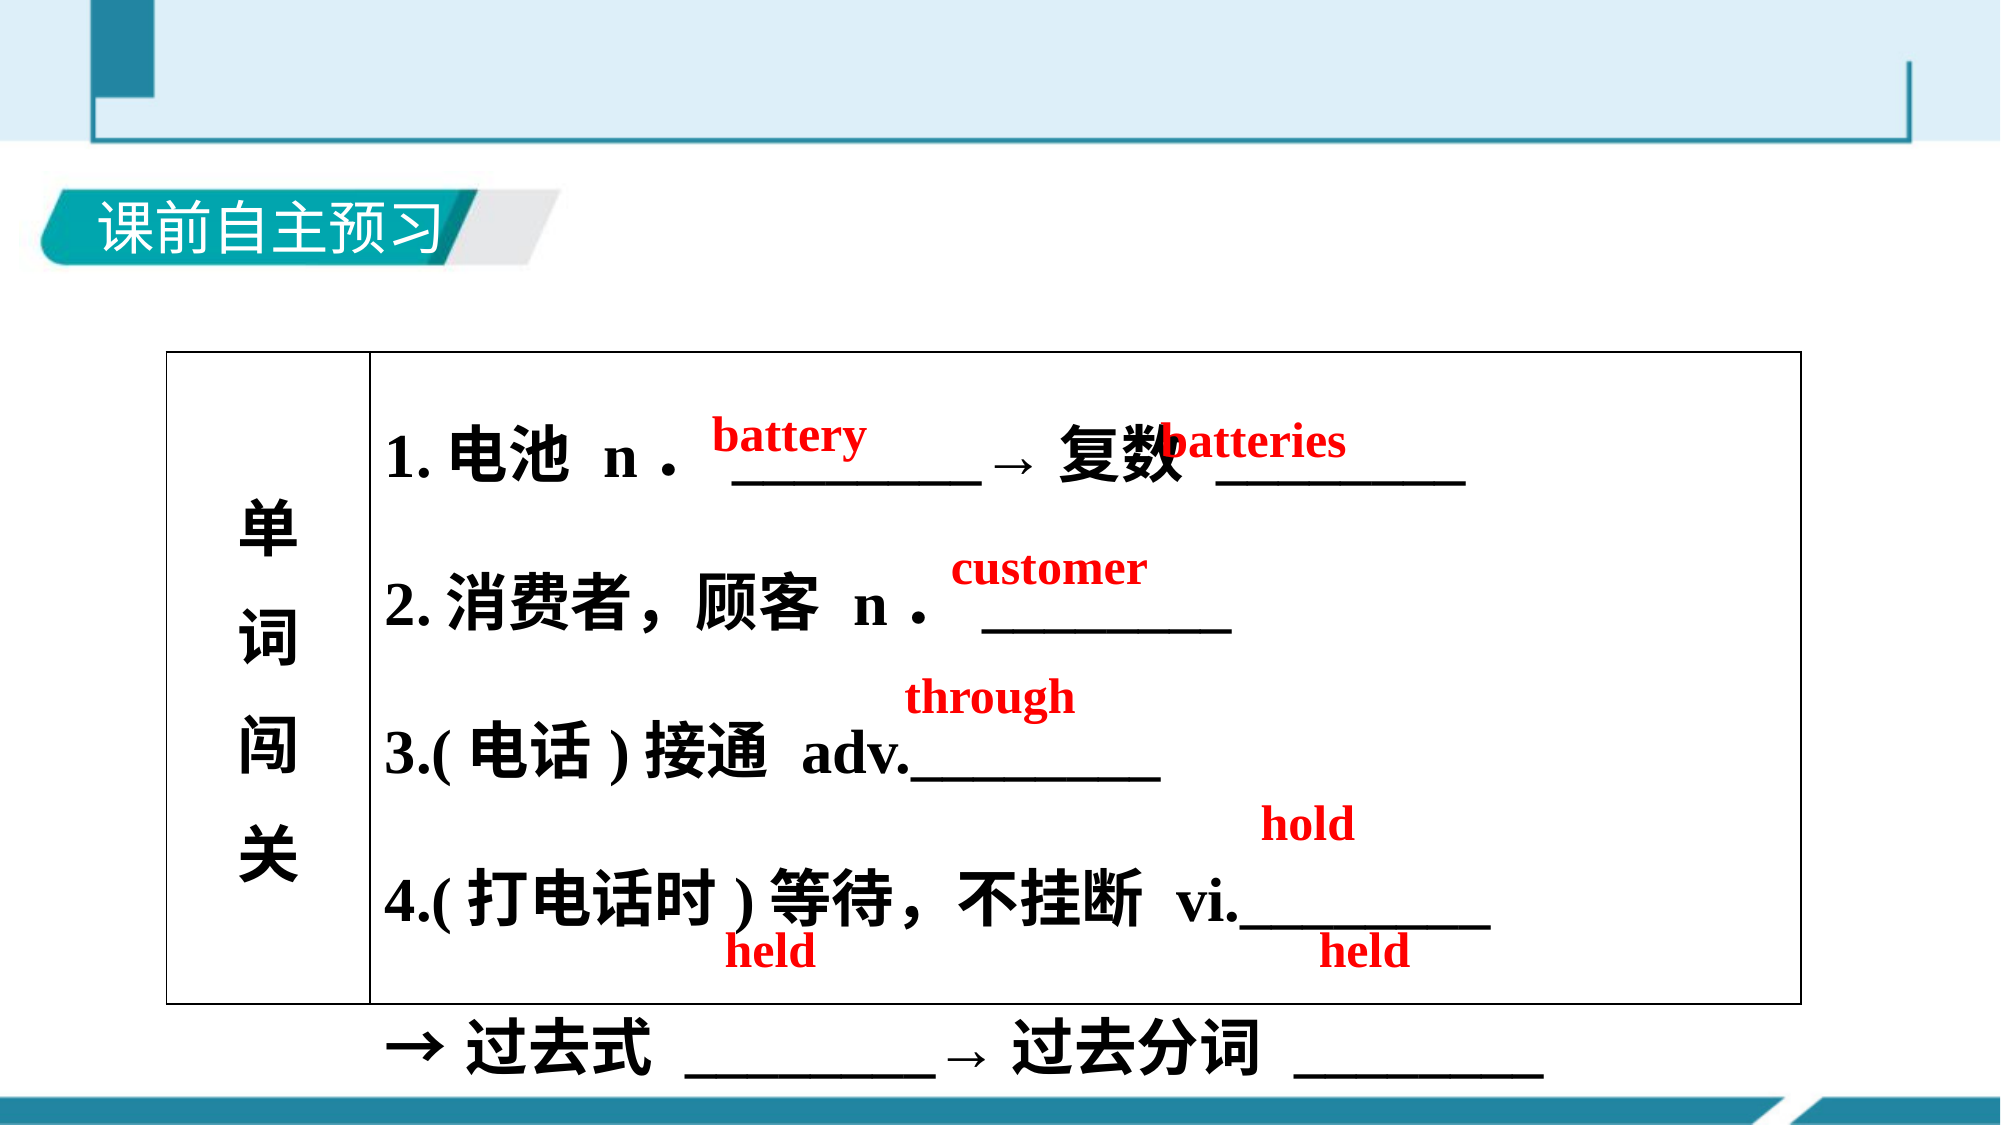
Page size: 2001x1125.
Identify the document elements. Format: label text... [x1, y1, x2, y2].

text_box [19, 171, 612, 283]
table_header 1.电池 n．________→复数 ________ 2.消费者，顾客 n．________ 3.(电话)接通 adv.________ 4.(打电话时)等待，不挂断 vi.________ →过去式 ________→过去分词 ________ [371, 353, 1800, 1003]
text_box batteries [1145, 400, 1362, 475]
text_box held [709, 909, 832, 985]
text_box hold [1245, 783, 1371, 858]
text_box held [1304, 909, 1426, 985]
table_header 单 词 闯 关 [167, 353, 369, 1003]
picture [0, 0, 2001, 1125]
text_box customer [936, 526, 1164, 602]
text_box [654, 477, 915, 537]
text_box through [889, 656, 1091, 732]
text_box battery [697, 394, 883, 470]
